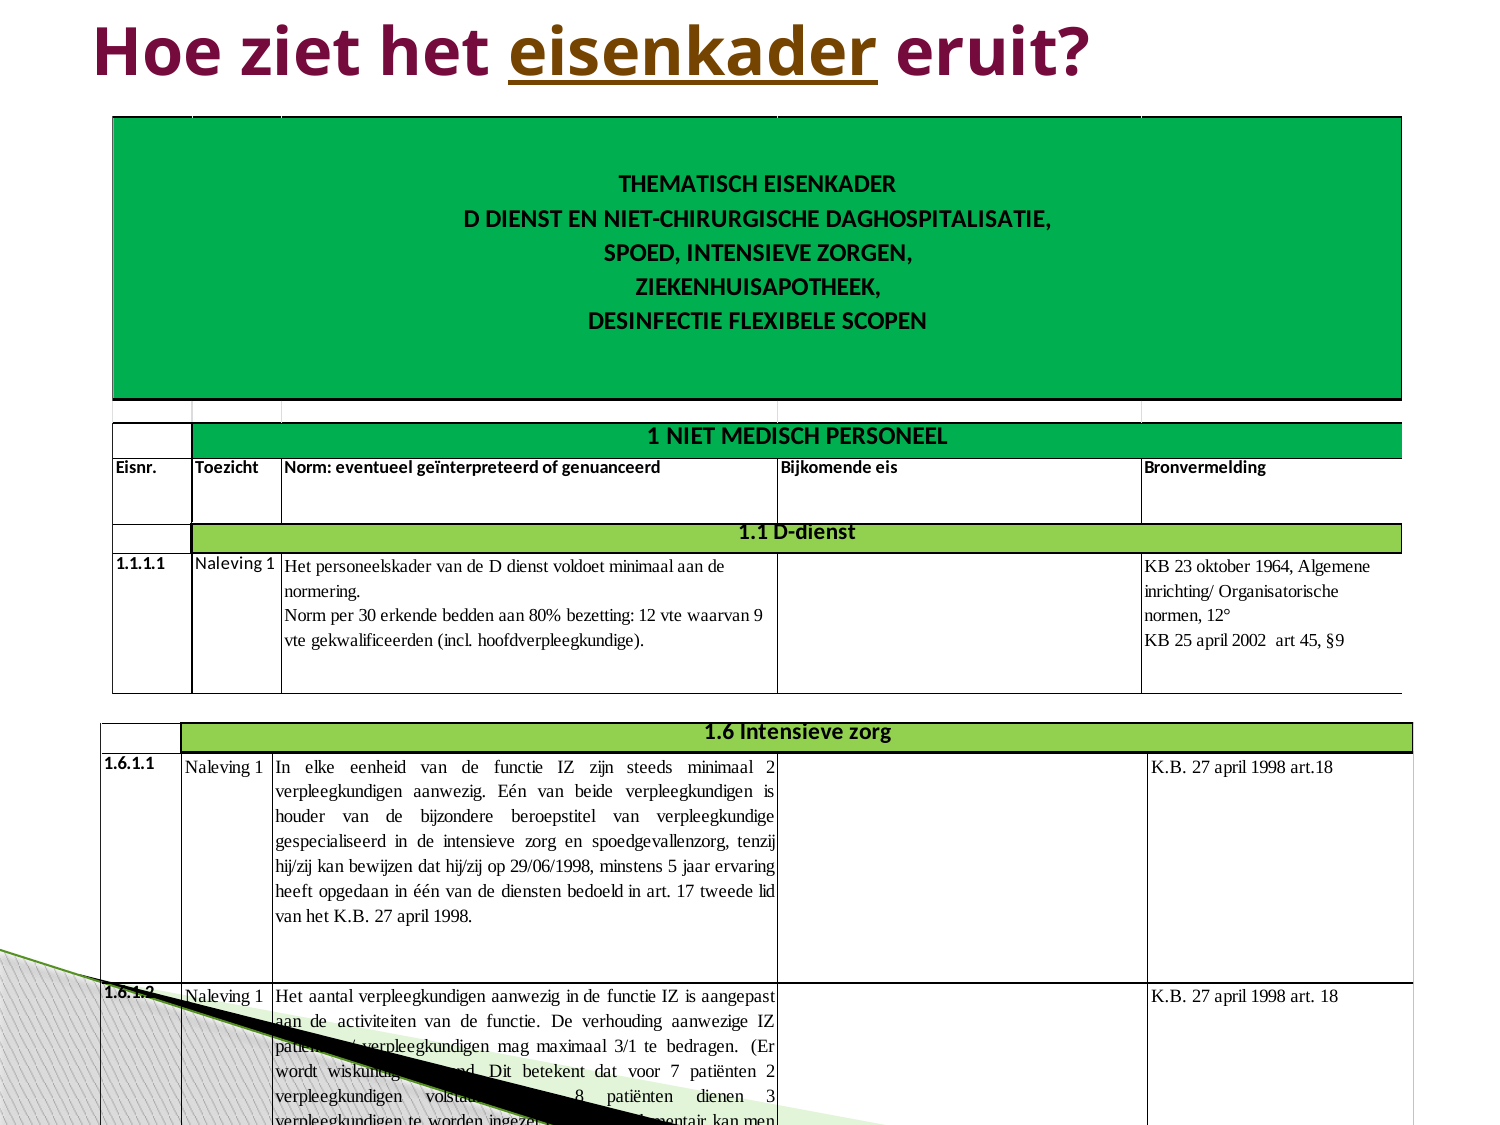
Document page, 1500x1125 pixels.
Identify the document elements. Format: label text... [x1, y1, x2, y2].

picture [100, 722, 1415, 1125]
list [111, 116, 1404, 695]
text_box Hoe ziet het eisenkader eruit? [76, 0, 1427, 188]
